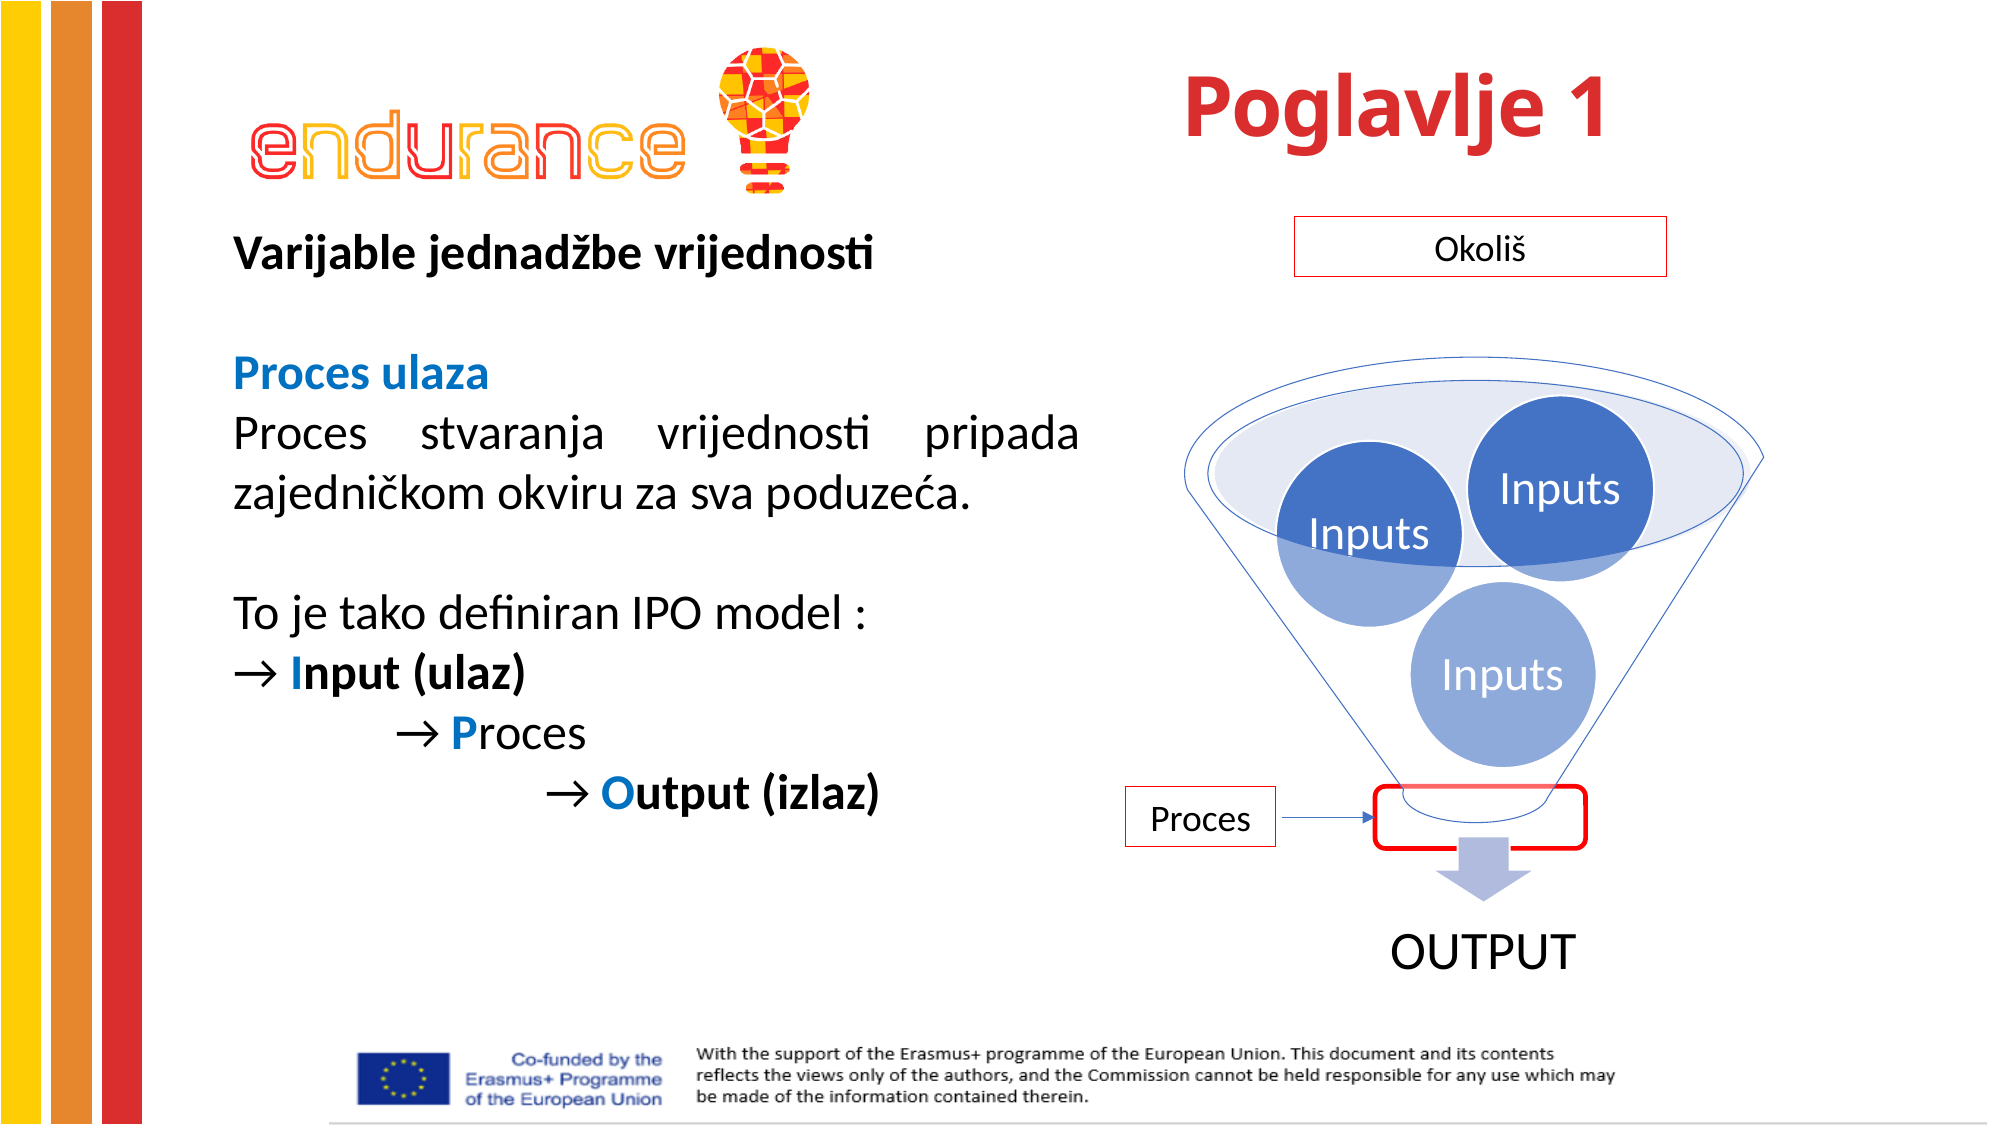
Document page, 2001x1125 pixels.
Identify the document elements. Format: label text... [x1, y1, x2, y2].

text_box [1067, 293, 1900, 1079]
text_box Okoliš [1294, 216, 1667, 277]
text_box [100, 0, 144, 1125]
subtitle Varijable jednadžbe vrijednosti Proces ulaza Proces stvaranja vrijednosti pripada zajedničkom okviru za sva poduzeća. To je tako definiran IPO model : → Input (ulaz) → Proces → Output (izlaz) [219, 211, 1096, 955]
text_box [49, 0, 94, 1125]
picture [329, 1032, 1987, 1125]
text_box Poglavlje 1 [867, 53, 1950, 162]
picture [218, 27, 845, 212]
text_box [0, 0, 43, 1125]
